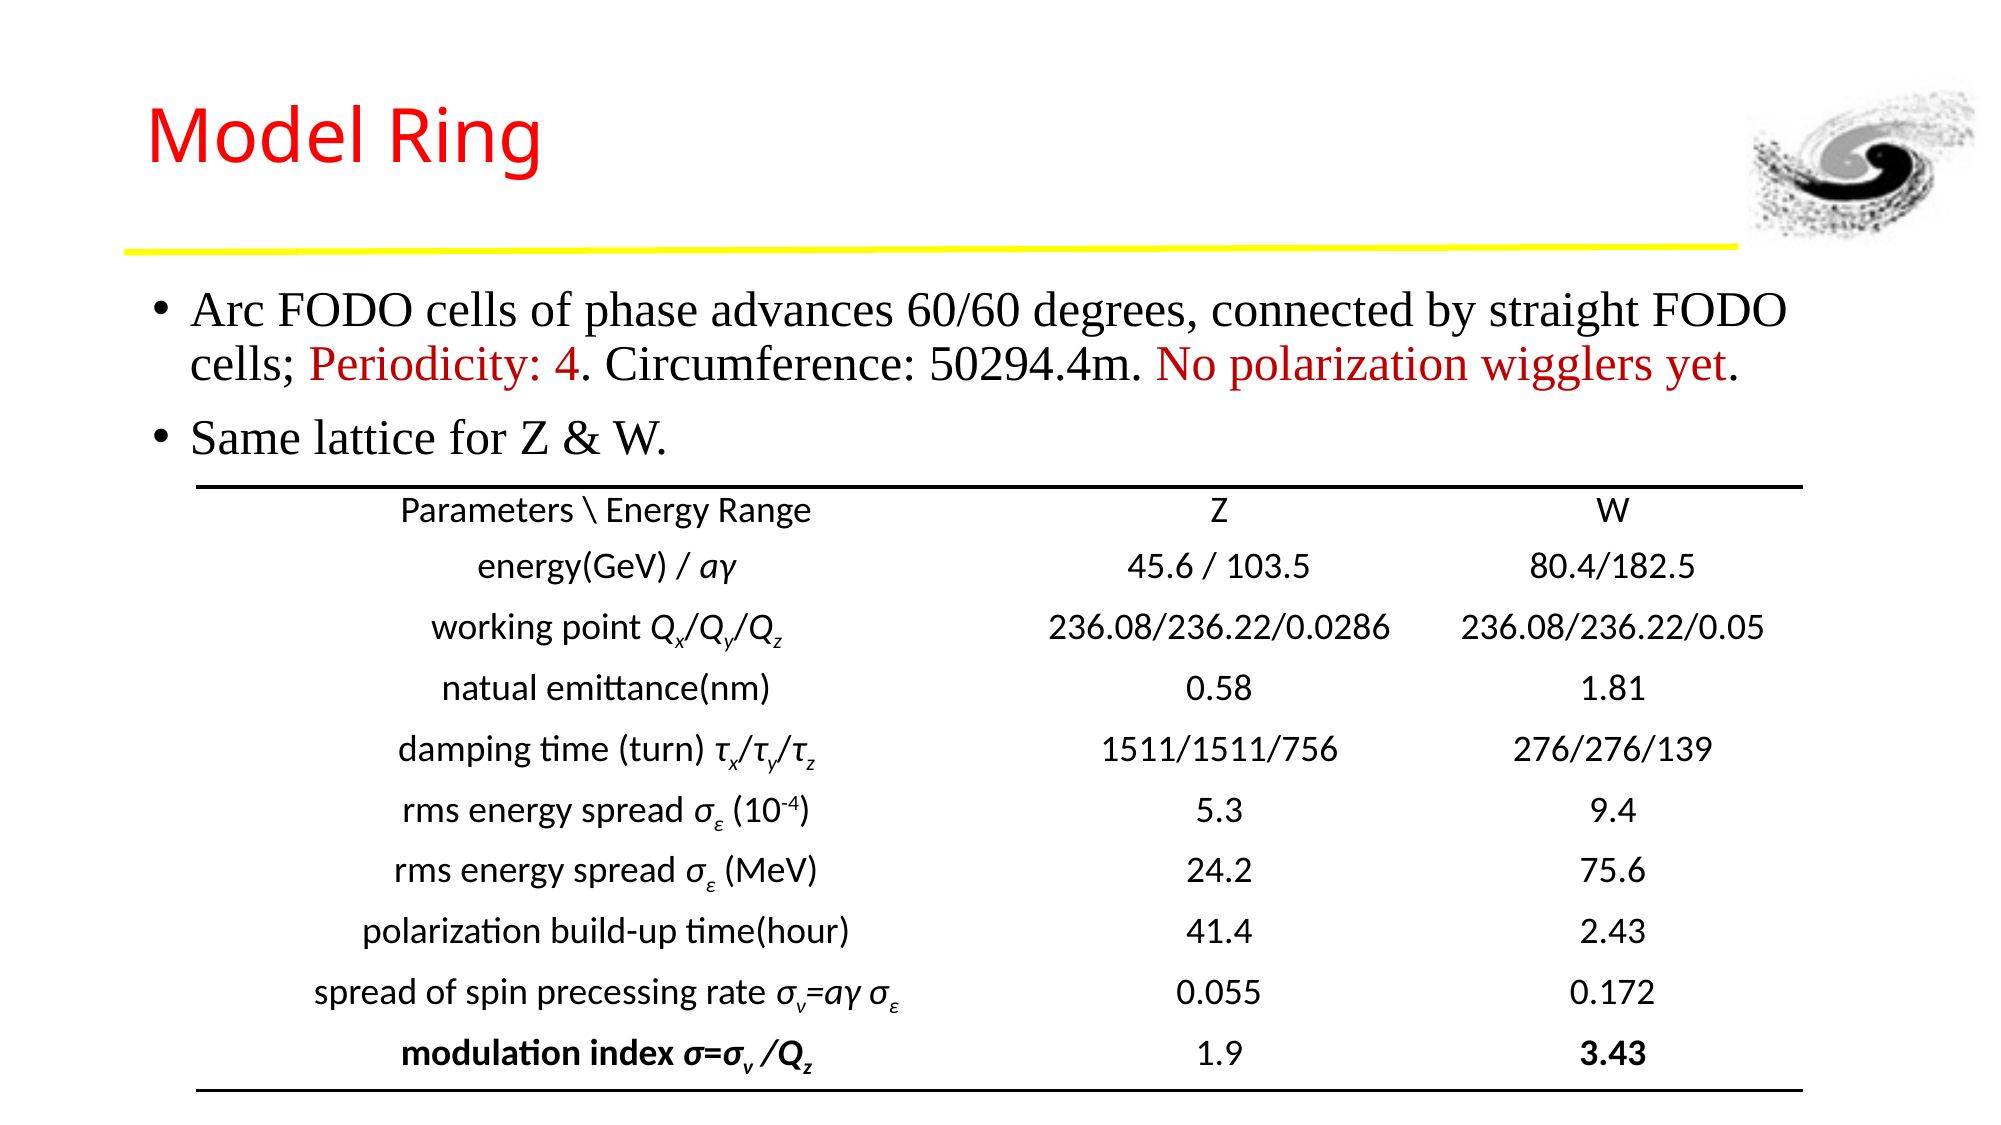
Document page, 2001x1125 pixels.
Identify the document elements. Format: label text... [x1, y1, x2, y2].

table_cell natual emittance(nm) [196, 665, 1016, 726]
title Model Ring [130, 29, 1698, 247]
table_cell working point Qx/Qy/Qz [196, 604, 1016, 665]
table_header Z [1016, 489, 1422, 543]
table_cell spread of spin precessing rate σν=aγ σε [196, 969, 1016, 1030]
table_cell 5.3 [1016, 786, 1422, 847]
table_cell 2.43 [1422, 908, 1803, 969]
table_header W [1422, 489, 1803, 543]
table_cell 1.9 [1016, 1030, 1422, 1089]
table_cell 9.4 [1422, 786, 1803, 847]
table_cell 75.6 [1422, 847, 1803, 908]
table_cell 0.58 [1016, 665, 1422, 726]
table_cell damping time (turn) τx/τy/τz [196, 726, 1016, 786]
table_cell 1511/1511/756 [1016, 726, 1422, 786]
table_cell 236.08/236.22/0.0286 [1016, 604, 1422, 665]
table_header Parameters \ Energy Range [196, 489, 1016, 543]
list Arc FODO cells of phase advances 60/60 degrees, connected by straight FODO cells; Periodicity: 4. Circumference: 50294.4m. No polarization wigglers yet. Same lattice for Z & W. [137, 275, 1863, 990]
table_cell 3.43 [1422, 1030, 1803, 1089]
table_cell rms energy spread σε (10-4) [196, 786, 1016, 847]
table_cell 24.2 [1016, 847, 1422, 908]
table_cell 0.172 [1422, 969, 1803, 1030]
table_cell 236.08/236.22/0.05 [1422, 604, 1803, 665]
table_cell polarization build-up time(hour) [196, 908, 1016, 969]
table_cell rms energy spread σε (MeV) [196, 847, 1016, 908]
table_cell 0.055 [1016, 969, 1422, 1030]
table_cell 80.4/182.5 [1422, 543, 1803, 604]
table_cell 1.81 [1422, 665, 1803, 726]
table_cell 41.4 [1016, 908, 1422, 969]
table_cell energy(GeV) / aγ [196, 543, 1016, 604]
table_cell 276/276/139 [1422, 726, 1803, 786]
table_cell modulation index σ=σν /Qz [196, 1030, 1016, 1089]
table_cell 45.6 / 103.5 [1016, 543, 1422, 604]
picture [1745, 76, 1980, 253]
